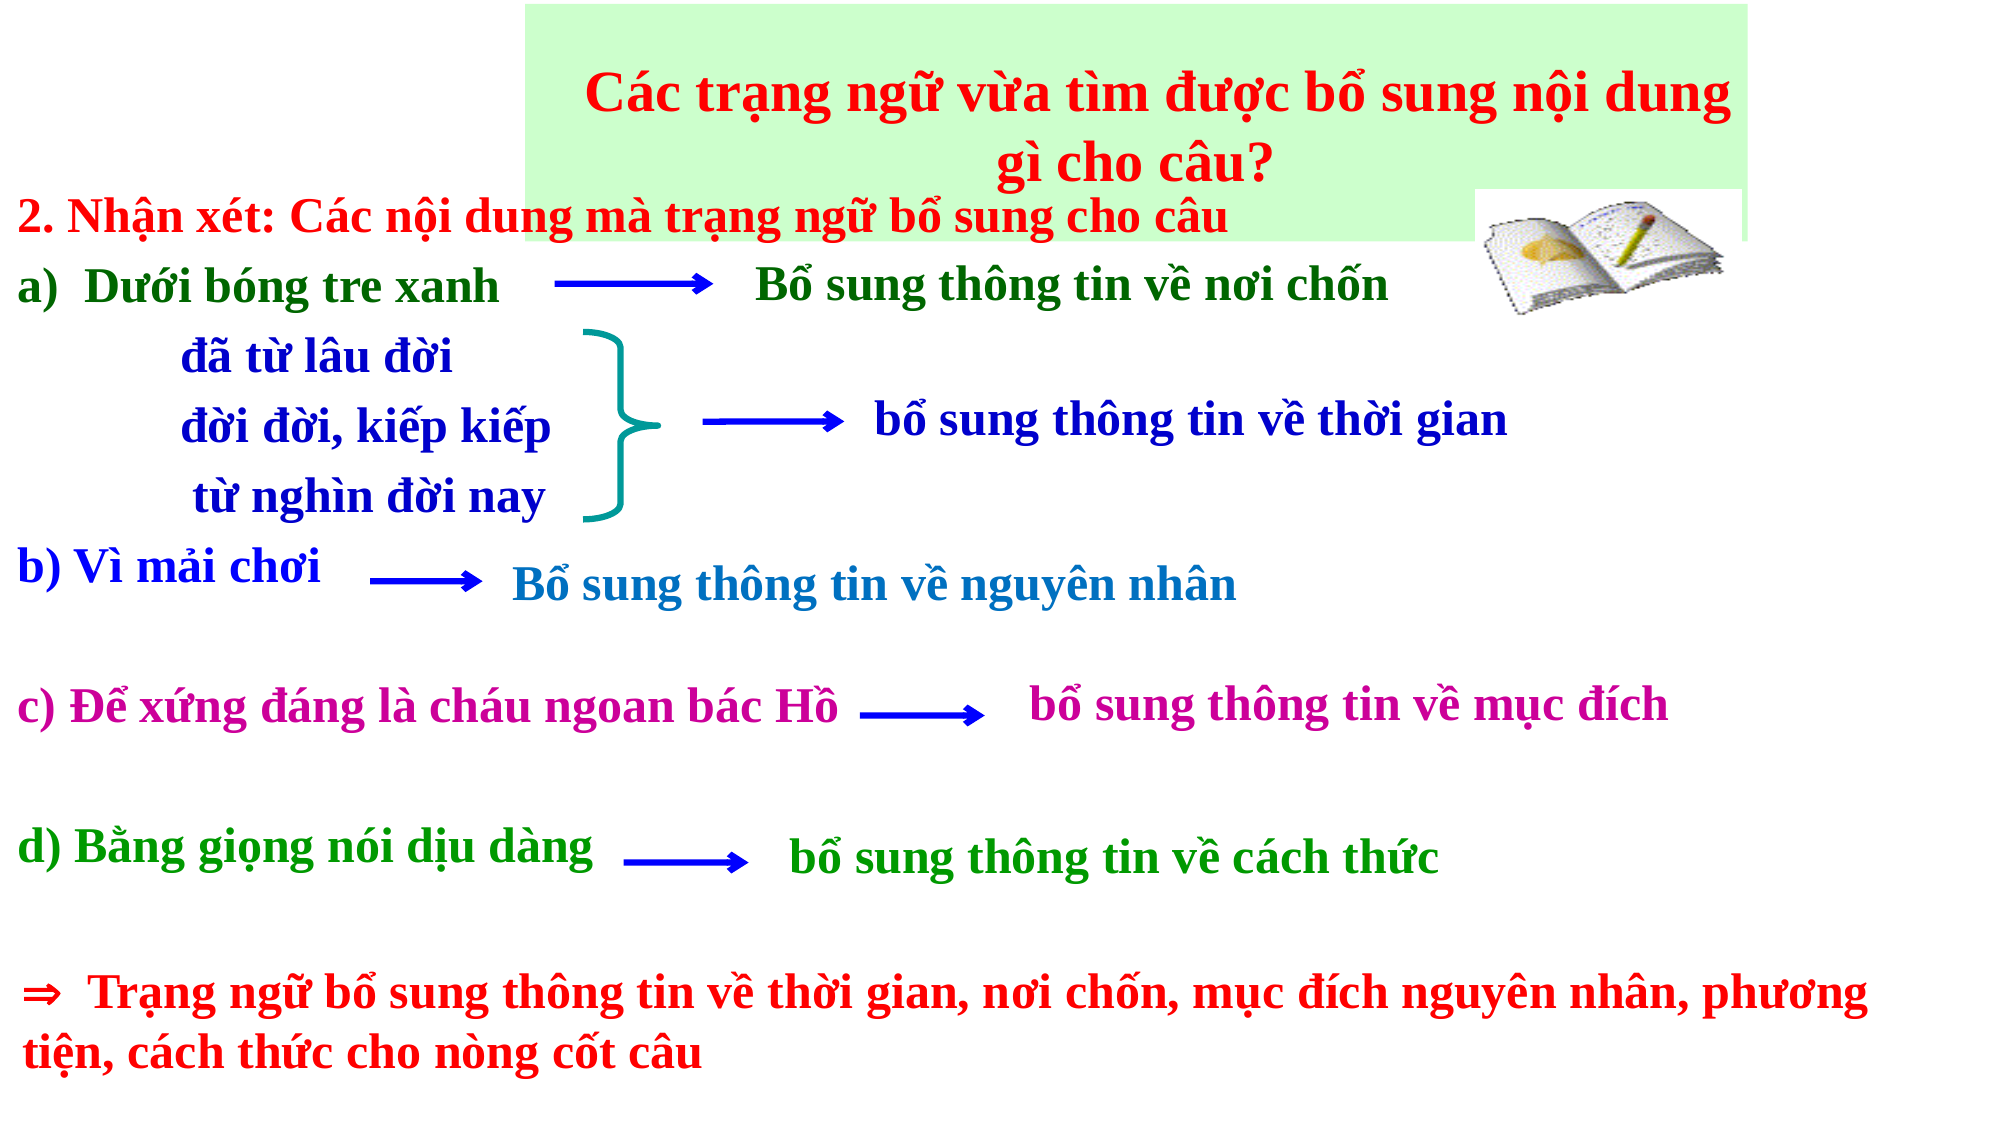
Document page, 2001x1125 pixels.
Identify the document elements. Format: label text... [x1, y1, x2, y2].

text_box Bổ sung thông tin về nguyên nhân [497, 542, 1398, 618]
text_box  Trạng ngữ bổ sung thông tin về thời gian, nơi chốn, mục đích nguyên nhân, phương tiện, cách thức cho nòng cốt câu [7, 951, 1903, 1087]
text_box [623, 855, 749, 870]
text_box [370, 573, 483, 589]
text_box bổ sung thông tin về cách thức [774, 816, 1475, 892]
list 2. Nhận xét: Các nội dung mà trạng ngữ bổ sung cho câu a) Dưới bóng tre xanh đã từ lâu đời đời đời, kiếp kiếp từ nghìn đời nay b) Vì mải chơi c) Để xứng đáng là cháu ngoan bác Hồ d) Bằng giọng nói dịu dàng [2, 174, 1985, 1125]
picture [1474, 189, 1742, 320]
text_box bổ sung thông tin về thời gian [859, 378, 1585, 453]
text_box bổ sung thông tin về mục đích [1015, 663, 1818, 738]
text_box [702, 414, 845, 429]
text_box Bổ sung thông tin về nơi chốn [741, 242, 1429, 318]
text_box [859, 708, 985, 723]
title Các trạng ngữ vừa tìm được bổ sung nội dung gì cho câu? [525, 3, 1748, 174]
text_box [583, 331, 659, 520]
